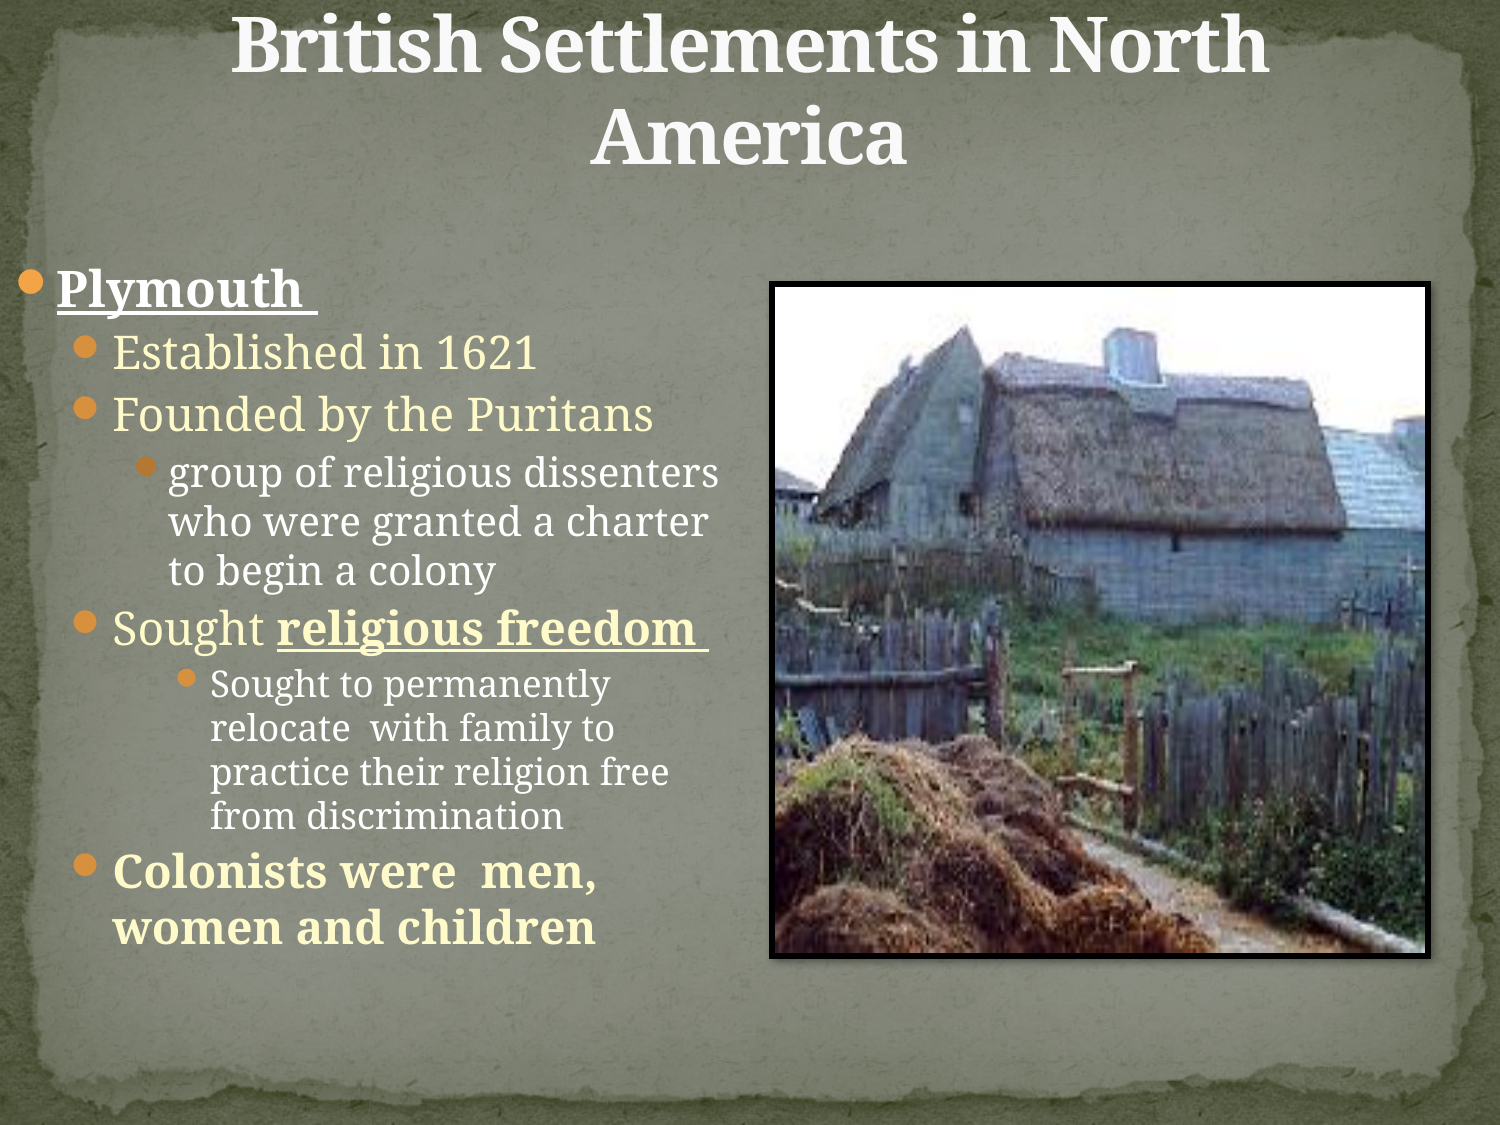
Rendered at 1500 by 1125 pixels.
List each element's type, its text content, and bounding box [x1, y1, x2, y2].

list Plymouth Established in 1621 Founded by the Puritans group of religious dissenters who were granted a charter to begin a colony Sought religious freedom Sought to permanently relocate with family to practice their religion free from discrimination Colonists were men, women and children [0, 249, 741, 1000]
title British Settlements in North America [74, 0, 1425, 188]
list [777, 290, 1425, 952]
